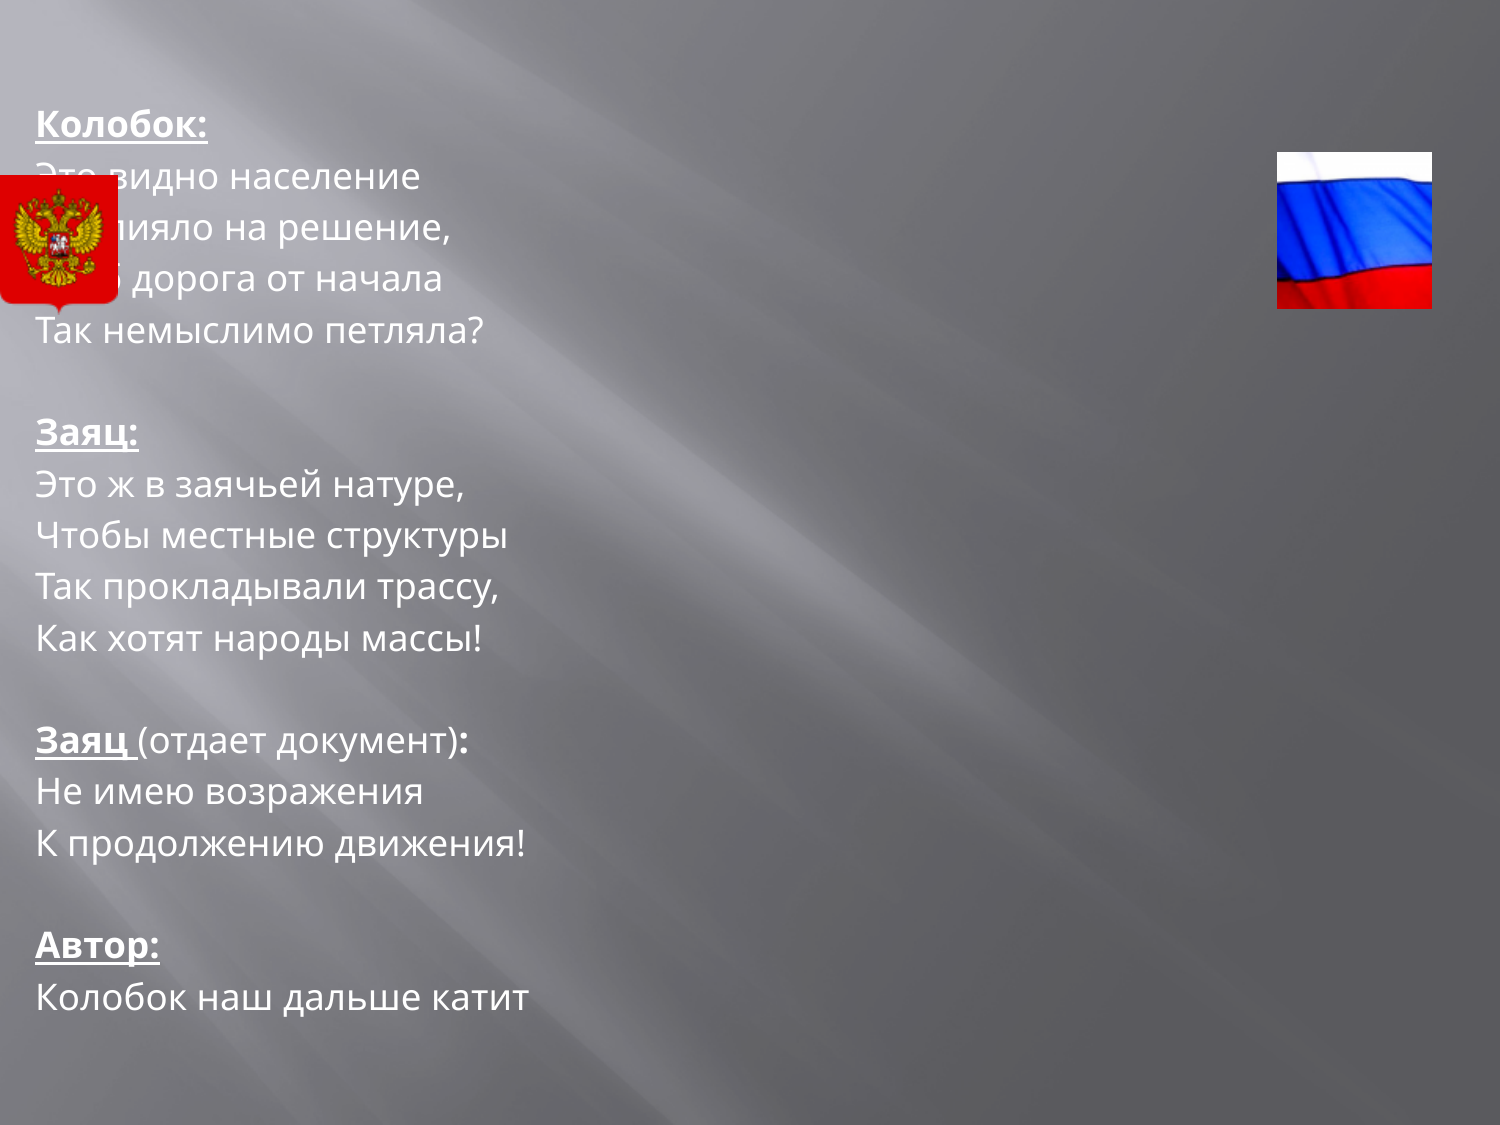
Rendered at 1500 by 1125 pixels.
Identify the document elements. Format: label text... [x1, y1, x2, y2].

list Колобок: Это видно население Повлияло на решение, Чтоб дорога от начала Так немыслимо петляла? Заяц: Это ж в заячьей натуре, Чтобы местные структуры Так прокладывали трассу, Как хотят народы массы! Заяц (отдает документ): Не имею возражения К продолжению движения! Автор: Колобок наш дальше катит [0, 93, 1351, 1036]
picture [0, 175, 118, 316]
picture [1277, 152, 1433, 309]
